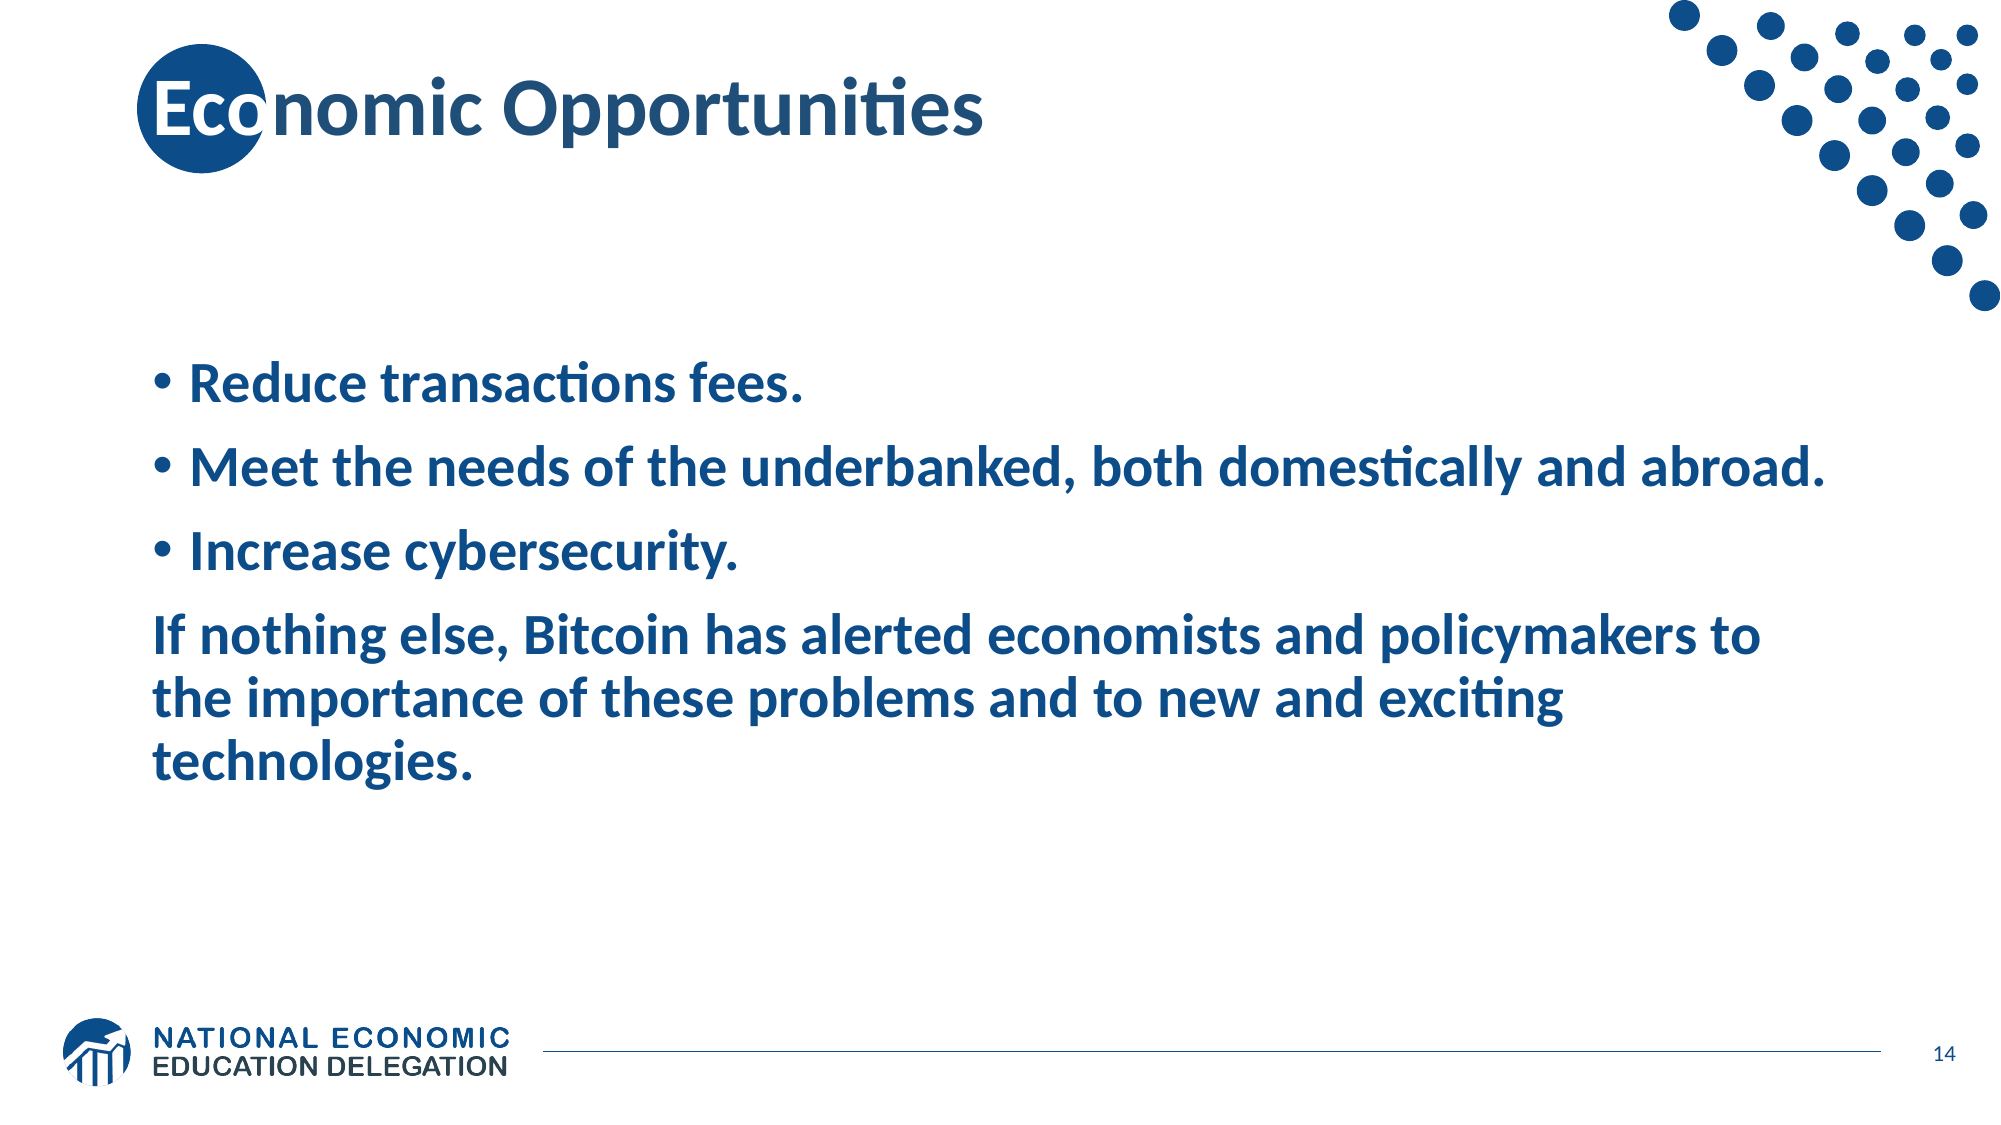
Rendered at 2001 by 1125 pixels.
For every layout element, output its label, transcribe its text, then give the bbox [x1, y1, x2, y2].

picture [55, 1013, 520, 1091]
title Economic Opportunities [137, 0, 1863, 218]
list Reduce transactions fees. Meet the needs of the underbanked, both domestically and abroad. Increase cybersecurity. If nothing else, Bitcoin has alerted economists and policymakers to the importance of these problems and to new and exciting technologies. [137, 257, 1863, 972]
slide_number 14 [1521, 1022, 1972, 1082]
